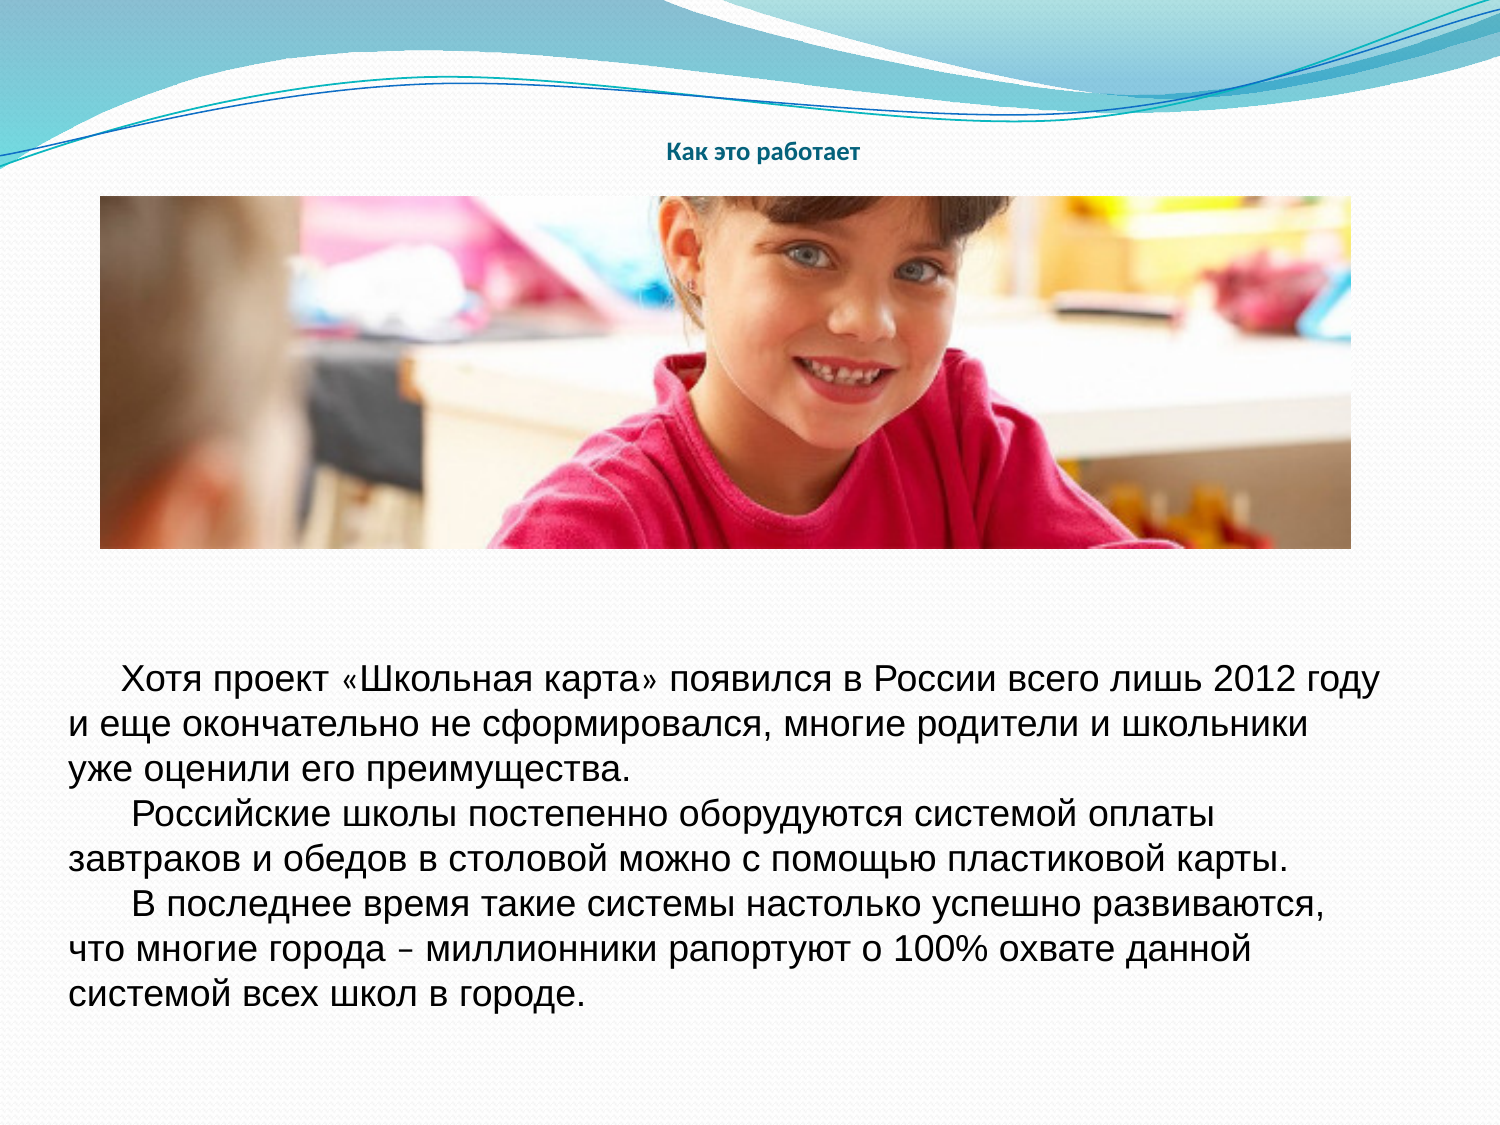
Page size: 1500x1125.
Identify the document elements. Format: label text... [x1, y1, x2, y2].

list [100, 195, 1351, 549]
text_box Хотя проект «Школьная карта» появился в России всего лишь 2012 году и еще окончательно не сформировался, многие родители и школьники уже оценили его преимущества. Российские школы постепенно оборудуются системой оплаты завтраков и обедов в столовой можно с помощью пластиковой карты. В последнее время такие системы настолько успешно развиваются, что многие города – миллионники рапортуют о 100% охвате данной системой всех школ в городе. [53, 646, 1400, 1022]
title Как это работает [88, 78, 1439, 194]
